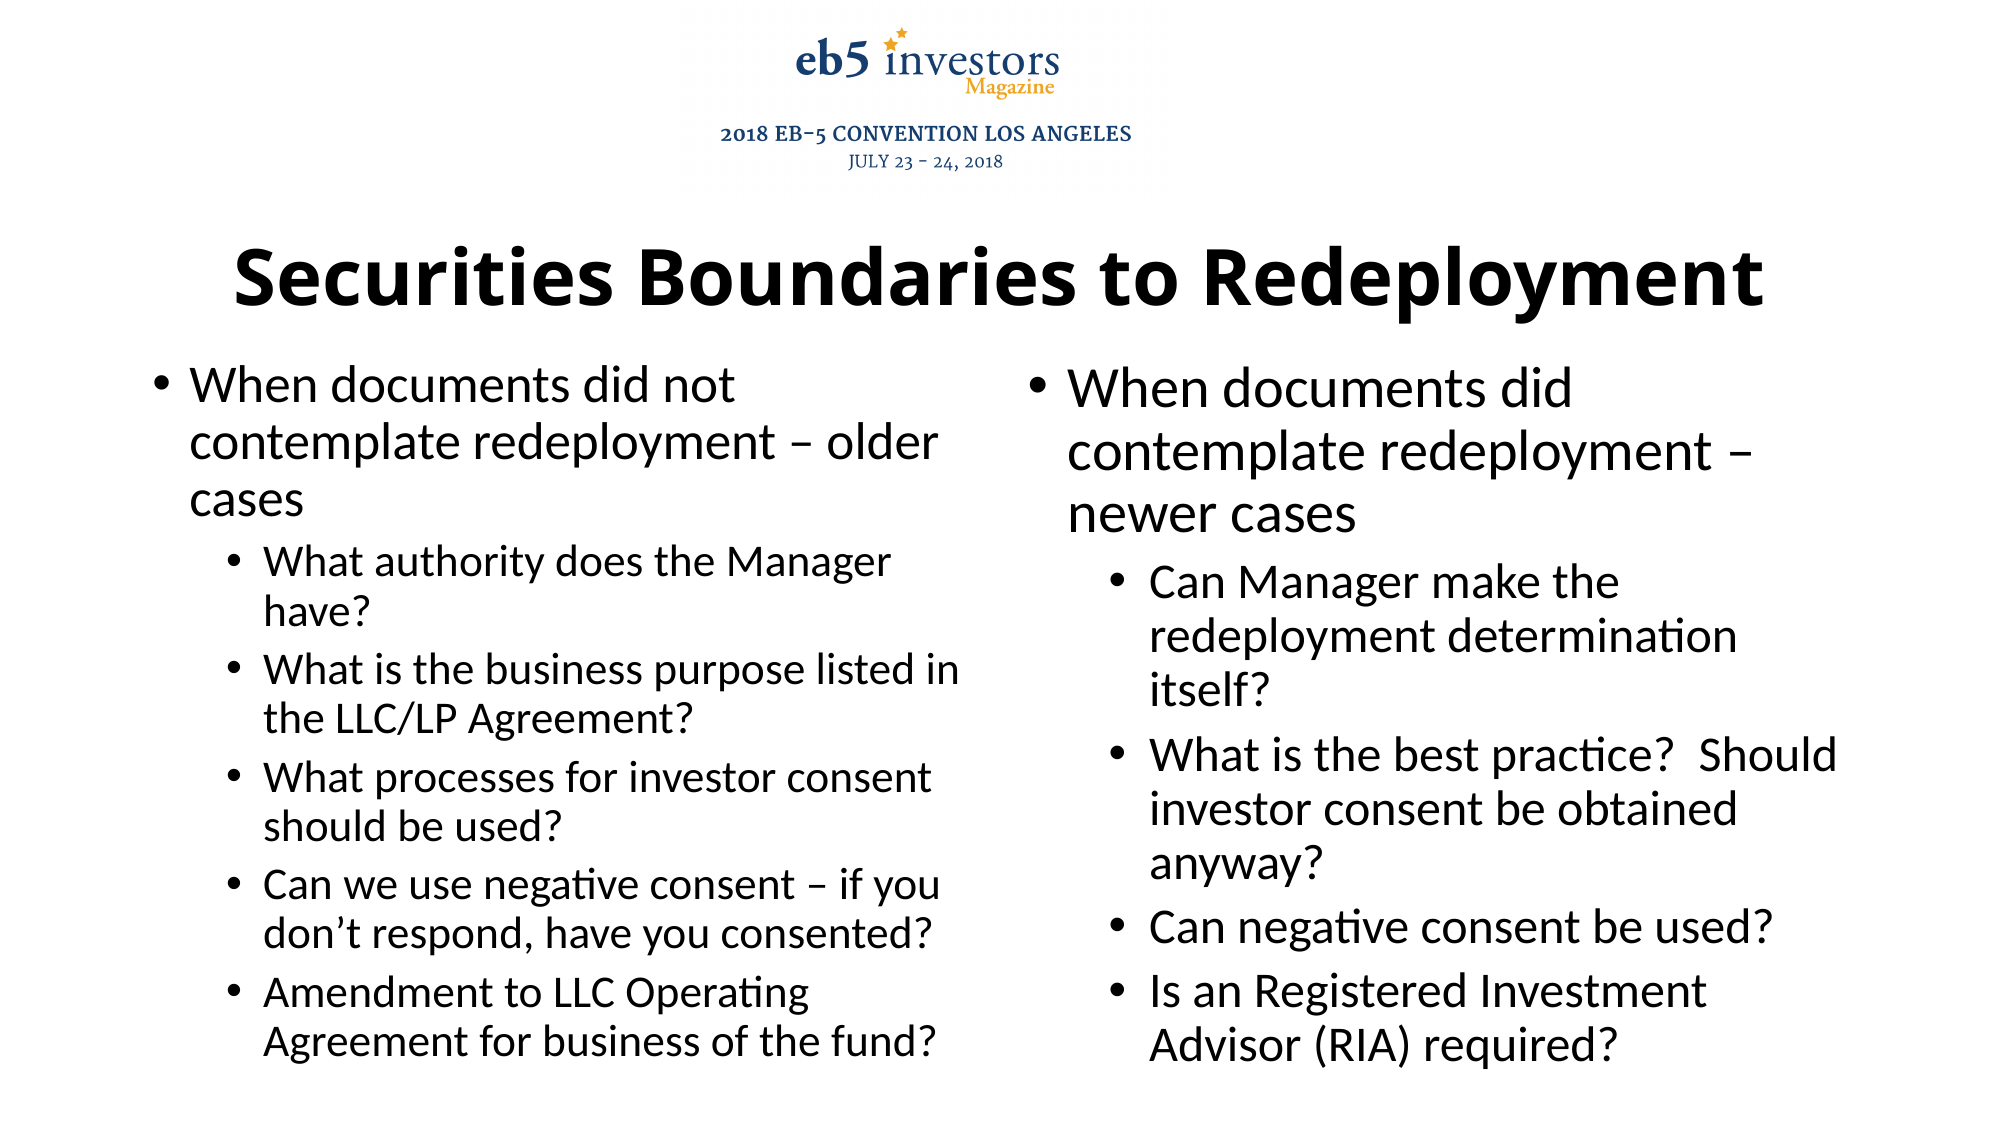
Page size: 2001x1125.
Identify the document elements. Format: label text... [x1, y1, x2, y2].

picture [674, 0, 1172, 200]
list When documents did contemplate redeployment – newer cases Can Manager make the redeployment determination itself? What is the best practice? Should investor consent be obtained anyway? Can negative consent be used? Is an Registered Investment Advisor (RIA) required? [1012, 349, 1863, 1085]
title Securities Boundaries to Redeployment [137, 200, 1863, 361]
list When documents did not contemplate redeployment – older cases What authority does the Manager have? What is the business purpose listed in the LLC/LP Agreement? What processes for investor consent should be used? Can we use negative consent – if you don’t respond, have you consented? Amendment to LLC Operating Agreement for business of the fund? [137, 349, 988, 1085]
